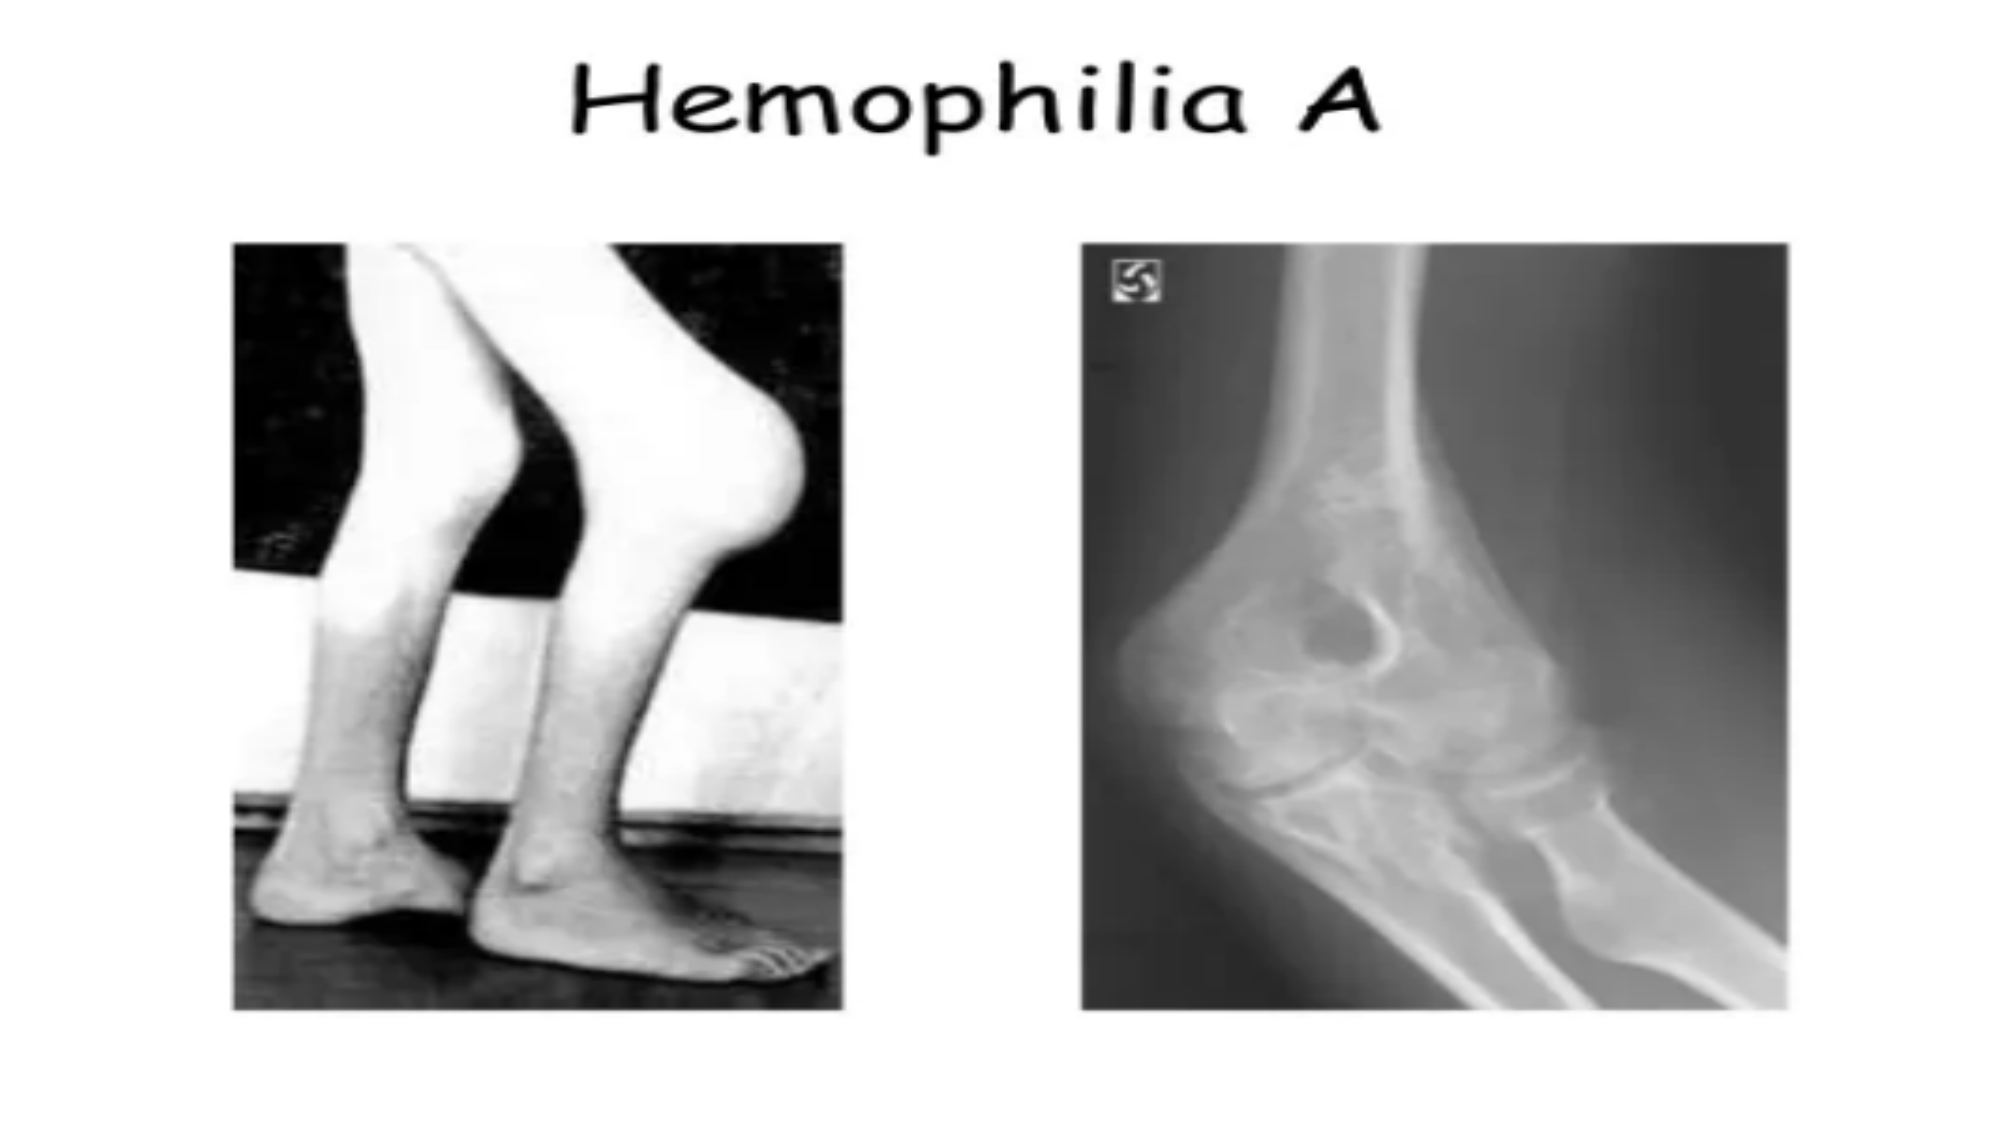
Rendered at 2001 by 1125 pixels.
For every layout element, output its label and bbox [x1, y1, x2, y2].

list [97, 34, 1916, 1026]
